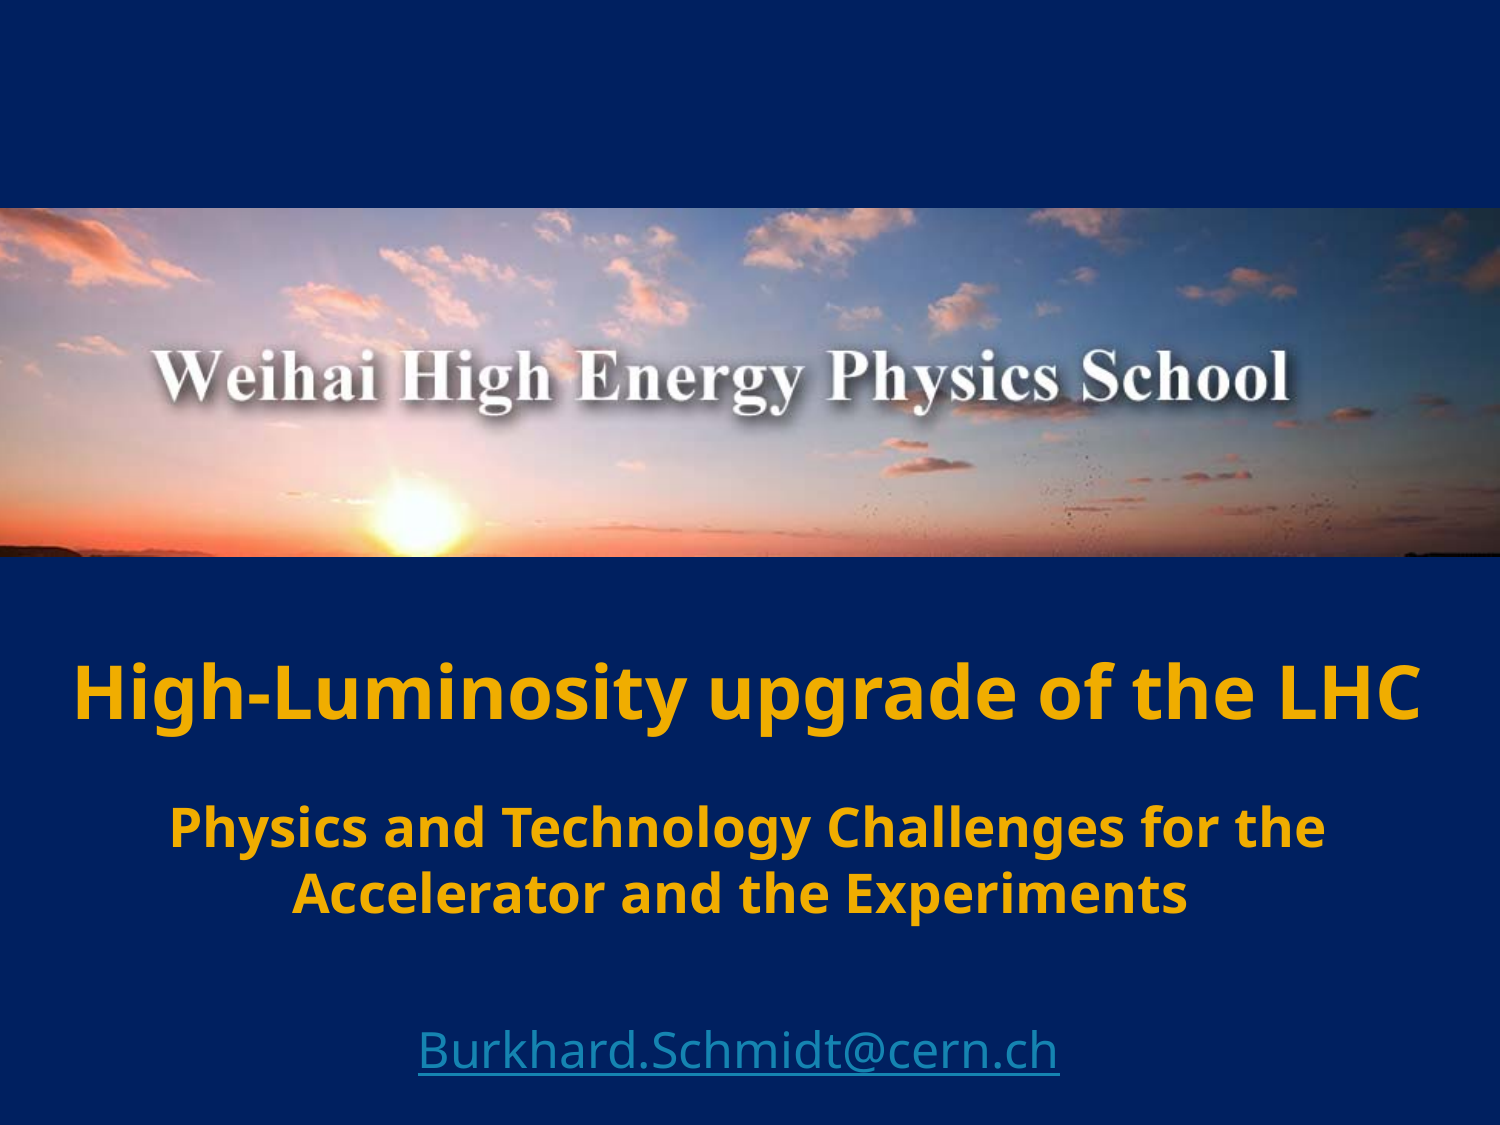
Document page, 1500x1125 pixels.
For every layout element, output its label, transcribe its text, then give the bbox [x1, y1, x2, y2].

title High-Luminosity upgrade of the LHC Physics and Technology Challenges for the Accelerator and the Experiments [0, 645, 1494, 1015]
text_box Burkhard.Schmidt@cern.ch [402, 1011, 1075, 1095]
picture [0, 208, 1500, 557]
